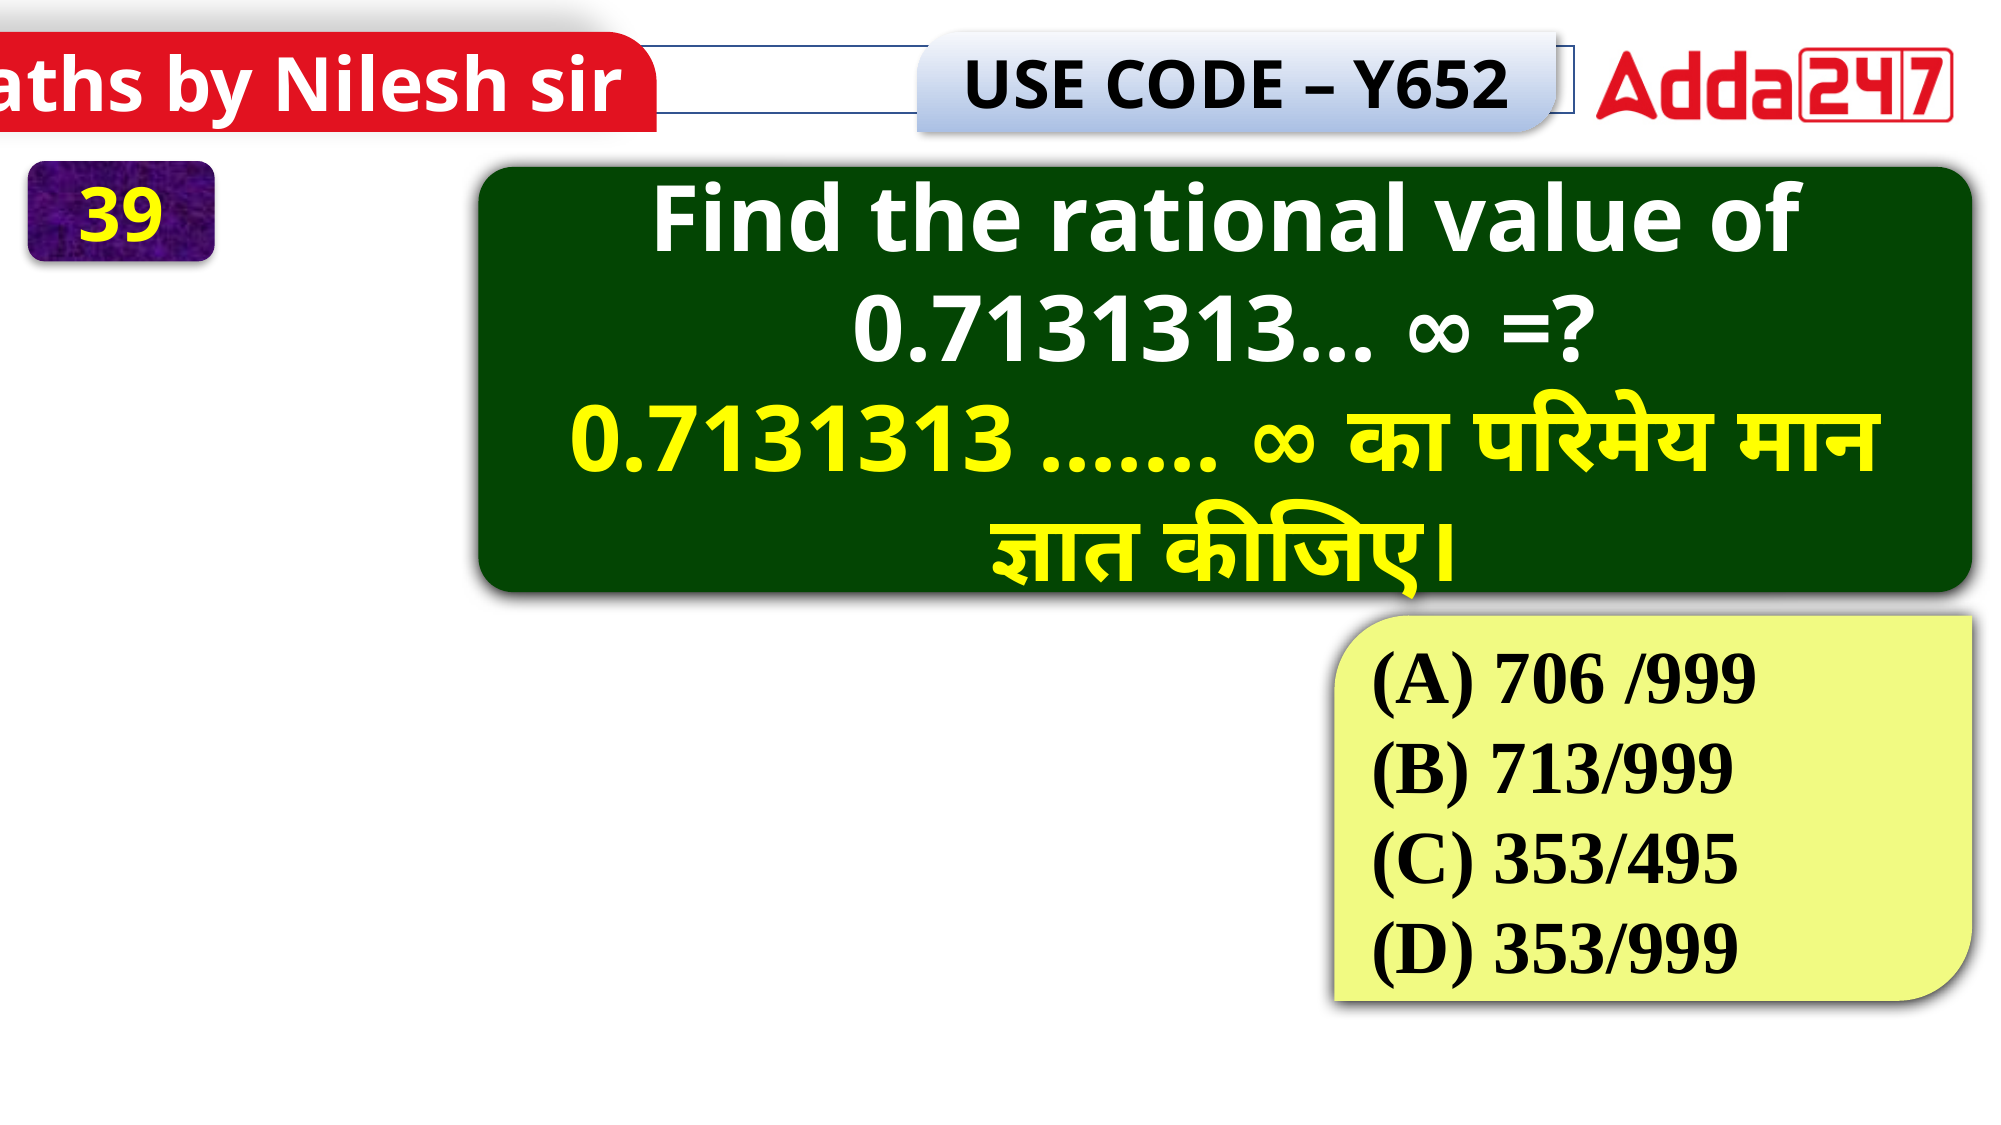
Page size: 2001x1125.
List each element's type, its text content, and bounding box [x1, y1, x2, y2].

text_box Maths by Nilesh sir [0, 30, 658, 134]
text_box [1563, 45, 1575, 114]
text_box (A) 706 /999 (B) 713/999 (C) 353/495 (D) 353/999 [1333, 614, 1974, 1002]
text_box USE CODE – Y652 [916, 30, 1558, 134]
picture [1588, 20, 1993, 144]
text_box [643, 45, 927, 114]
text_box Find the rational value of 0.7131313... ∞ =? 0.7131313 ....... ∞ का परिमेय मान ज्ञात कीजिए। [477, 165, 1974, 594]
text_box 39 [26, 160, 216, 263]
